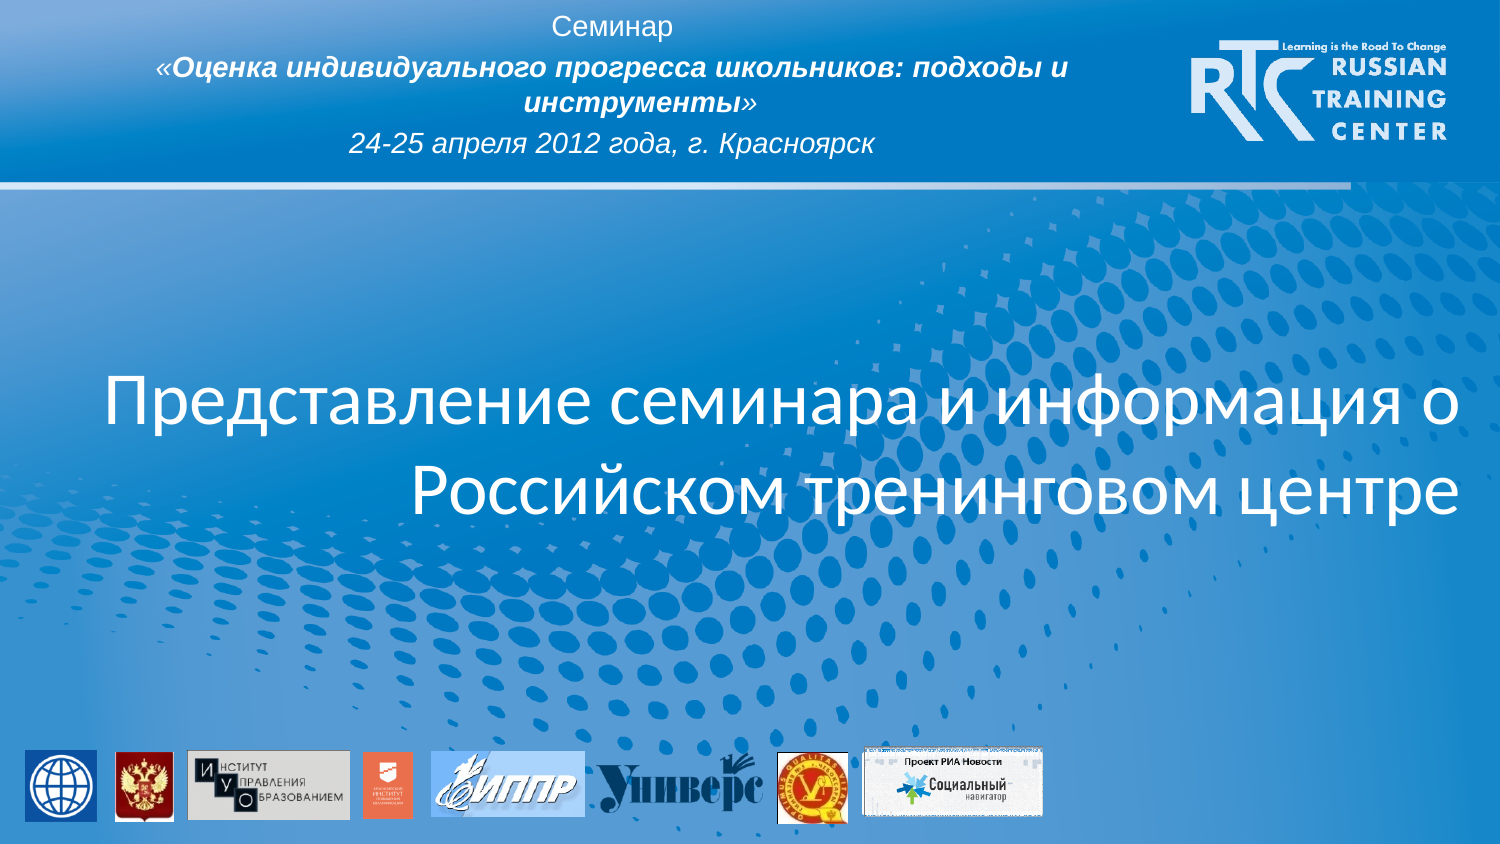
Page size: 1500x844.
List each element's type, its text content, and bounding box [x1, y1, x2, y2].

picture [0, 0, 1500, 844]
title Представление семинара и информация о Российском тренинговом центре [41, 277, 1477, 692]
